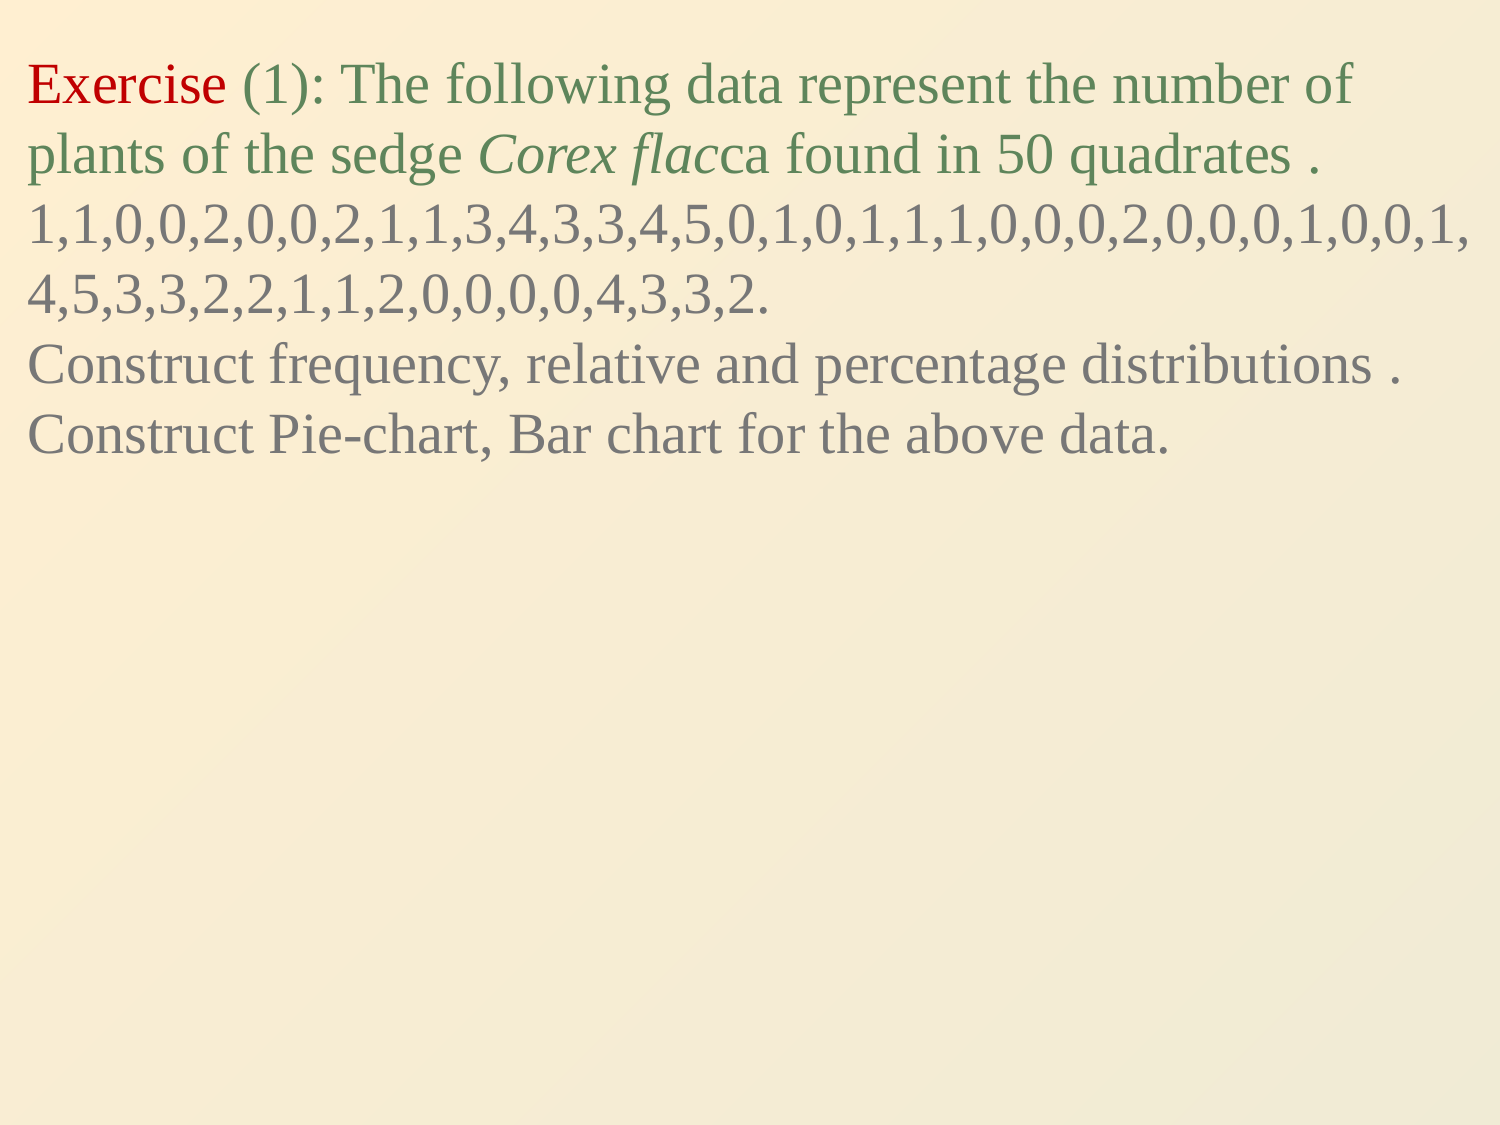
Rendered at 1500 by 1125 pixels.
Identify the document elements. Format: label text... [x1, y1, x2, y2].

text_box Exercise (1): The following data represent the number of plants of the sedge Corex flacca found in 50 quadrates . 1,1,0,0,2,0,0,2,1,1,3,4,3,3,4,5,0,1,0,1,1,1,0,0,0,2,0,0,0,1,0,0,1,4,5,3,3,2,2,1,1,2,0,0,0,0,4,3,3,2. Construct frequency, relative and percentage distributions . Construct Pie-chart, Bar chart for the above data. [12, 37, 1500, 683]
